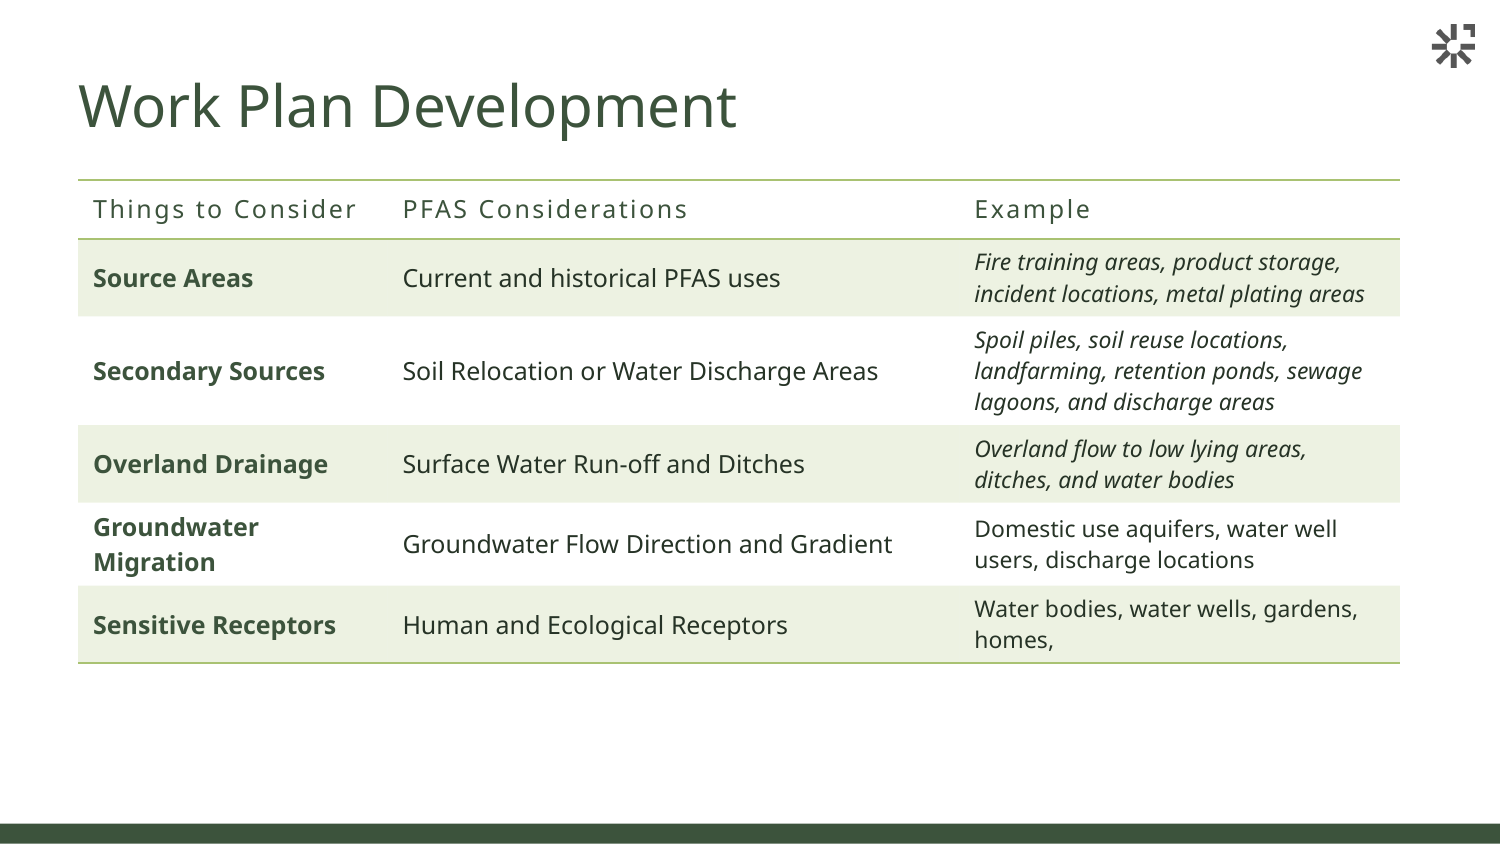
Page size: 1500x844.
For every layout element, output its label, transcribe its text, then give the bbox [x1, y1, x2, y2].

table_header Example [959, 181, 1400, 238]
table_cell Groundwater Flow Direction and Gradient [387, 503, 959, 586]
table_cell Spoil piles, soil reuse locations, landfarming, retention ponds, sewage lagoons, and discharge areas [959, 316, 1400, 425]
title Work Plan Development [78, 68, 1371, 151]
table_cell Water bodies, water wells, gardens, homes, [959, 586, 1400, 662]
table_cell Groundwater Migration [78, 503, 387, 586]
table_cell Overland flow to low lying areas, ditches, and water bodies [959, 425, 1400, 503]
table_cell Human and Ecological Receptors [387, 586, 959, 662]
table_header PFAS Considerations [387, 181, 959, 238]
table_cell Soil Relocation or Water Discharge Areas [387, 316, 959, 425]
table_cell Sensitive Receptors [78, 586, 387, 662]
table_cell Domestic use aquifers, water well users, discharge locations [959, 503, 1400, 586]
table_cell Surface Water Run-off and Ditches [387, 425, 959, 503]
table_cell Fire training areas, product storage, incident locations, metal plating areas [959, 240, 1400, 316]
table_cell Source Areas [78, 240, 387, 316]
table_header Things to Consider [78, 181, 387, 238]
table_cell Current and historical PFAS uses [387, 240, 959, 316]
table_cell Secondary Sources [78, 316, 387, 425]
table_cell Overland Drainage [78, 425, 387, 503]
